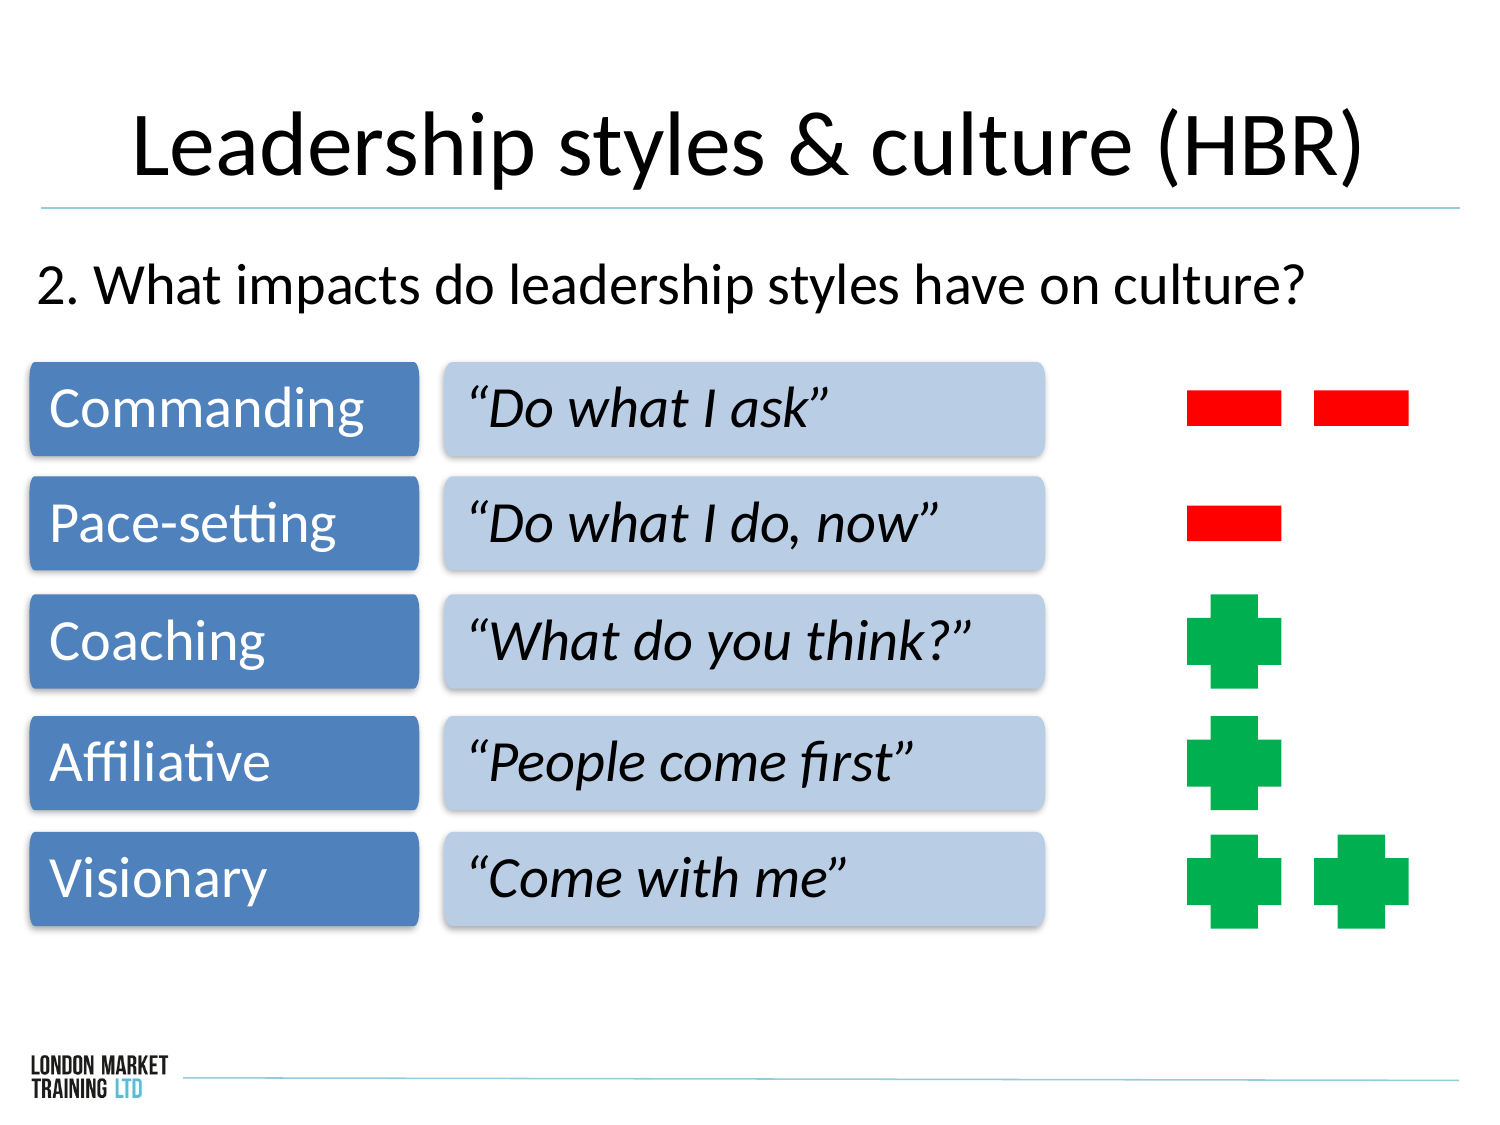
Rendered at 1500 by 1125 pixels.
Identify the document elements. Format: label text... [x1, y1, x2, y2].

text_box “People come first” [444, 716, 1046, 811]
text_box [1185, 714, 1284, 812]
picture [26, 1051, 174, 1103]
text_box “Do what I ask” [444, 362, 1046, 457]
text_box “Come with me” [444, 831, 1046, 927]
text_box Visionary [29, 831, 420, 927]
text_box Coaching [29, 594, 420, 689]
text_box Affiliative [29, 716, 420, 811]
text_box “Do what I do, now” [444, 476, 1046, 571]
title Leadership styles & culture (HBR) [75, 45, 1425, 233]
text_box [1185, 832, 1284, 931]
text_box [1185, 592, 1284, 691]
text_box Pace-setting [29, 476, 420, 571]
text_box [1185, 388, 1284, 428]
text_box Commanding [29, 362, 420, 457]
text_box [1312, 832, 1411, 931]
text_box [1185, 504, 1284, 543]
text_box 2. What impacts do leadership styles have on culture? [21, 239, 1324, 324]
text_box “What do you think?” [444, 594, 1046, 689]
text_box [1312, 388, 1411, 428]
